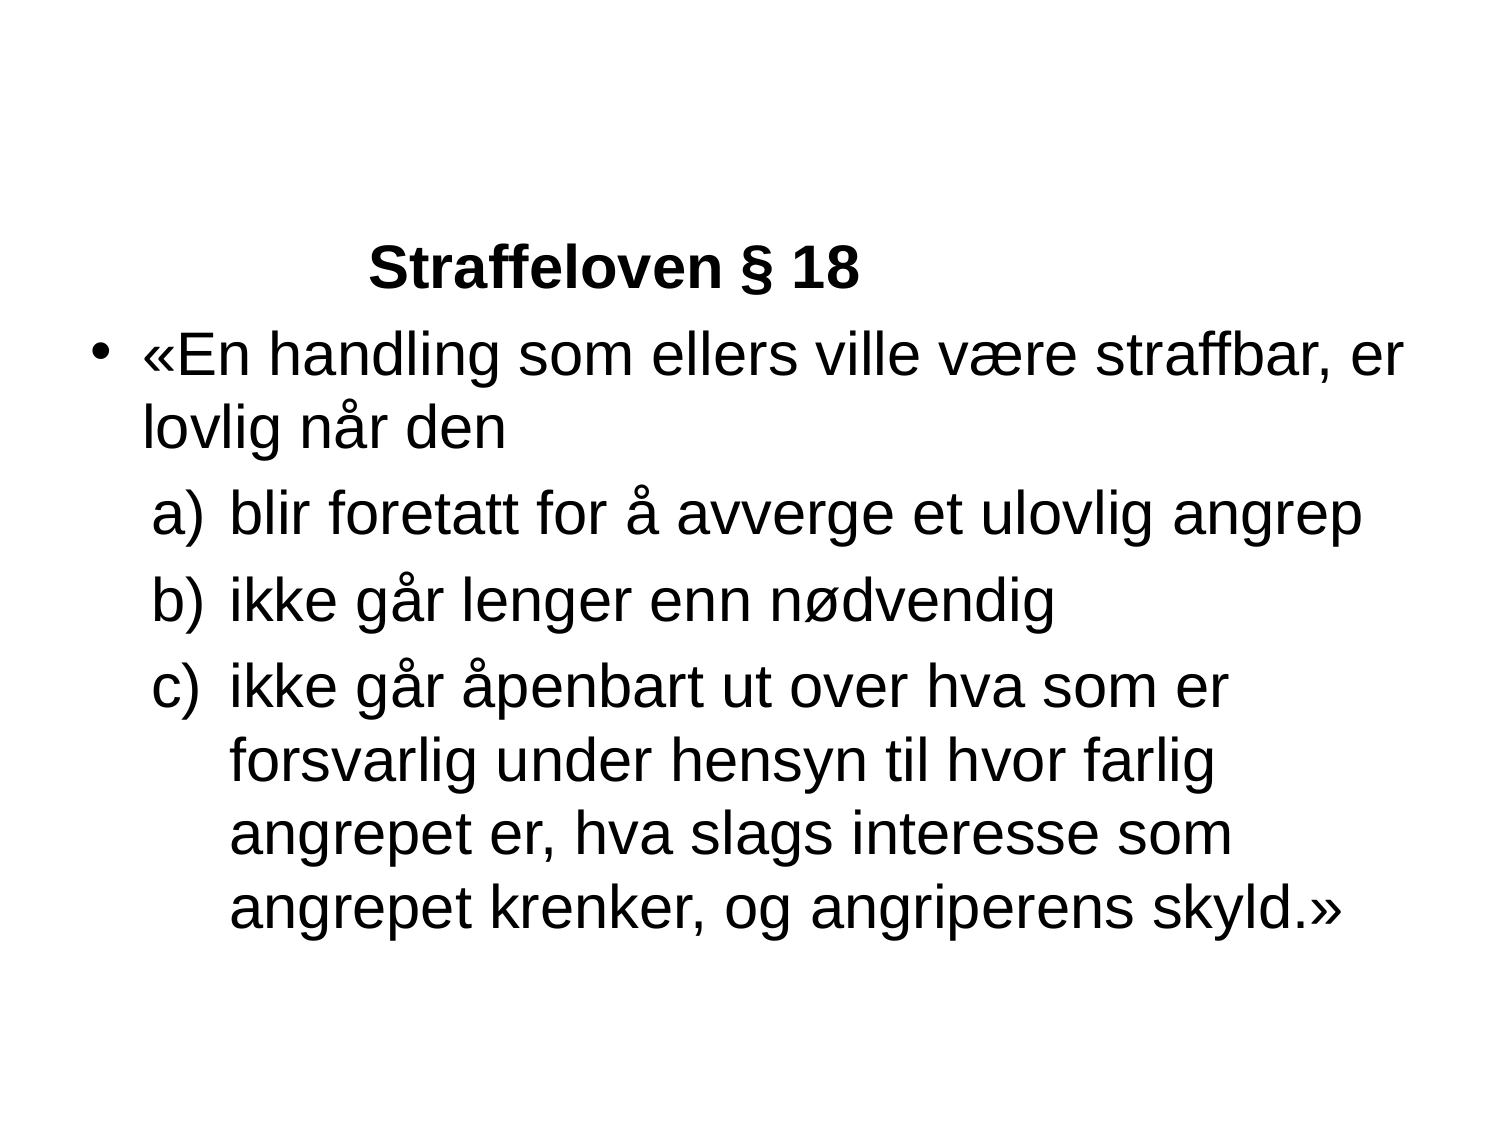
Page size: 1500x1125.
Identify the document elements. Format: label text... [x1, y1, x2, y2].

list Straffeloven § 18 «En handling som ellers ville være straffbar, er lovlig når den blir foretatt for å avverge et ulovlig angrep ikke går lenger enn nødvendig ikke går åpenbart ut over hva som er forsvarlig under hensyn til hvor farlig angrepet er, hva slags interesse som angrepet krenker, og angriperens skyld.» [75, 219, 1425, 1059]
